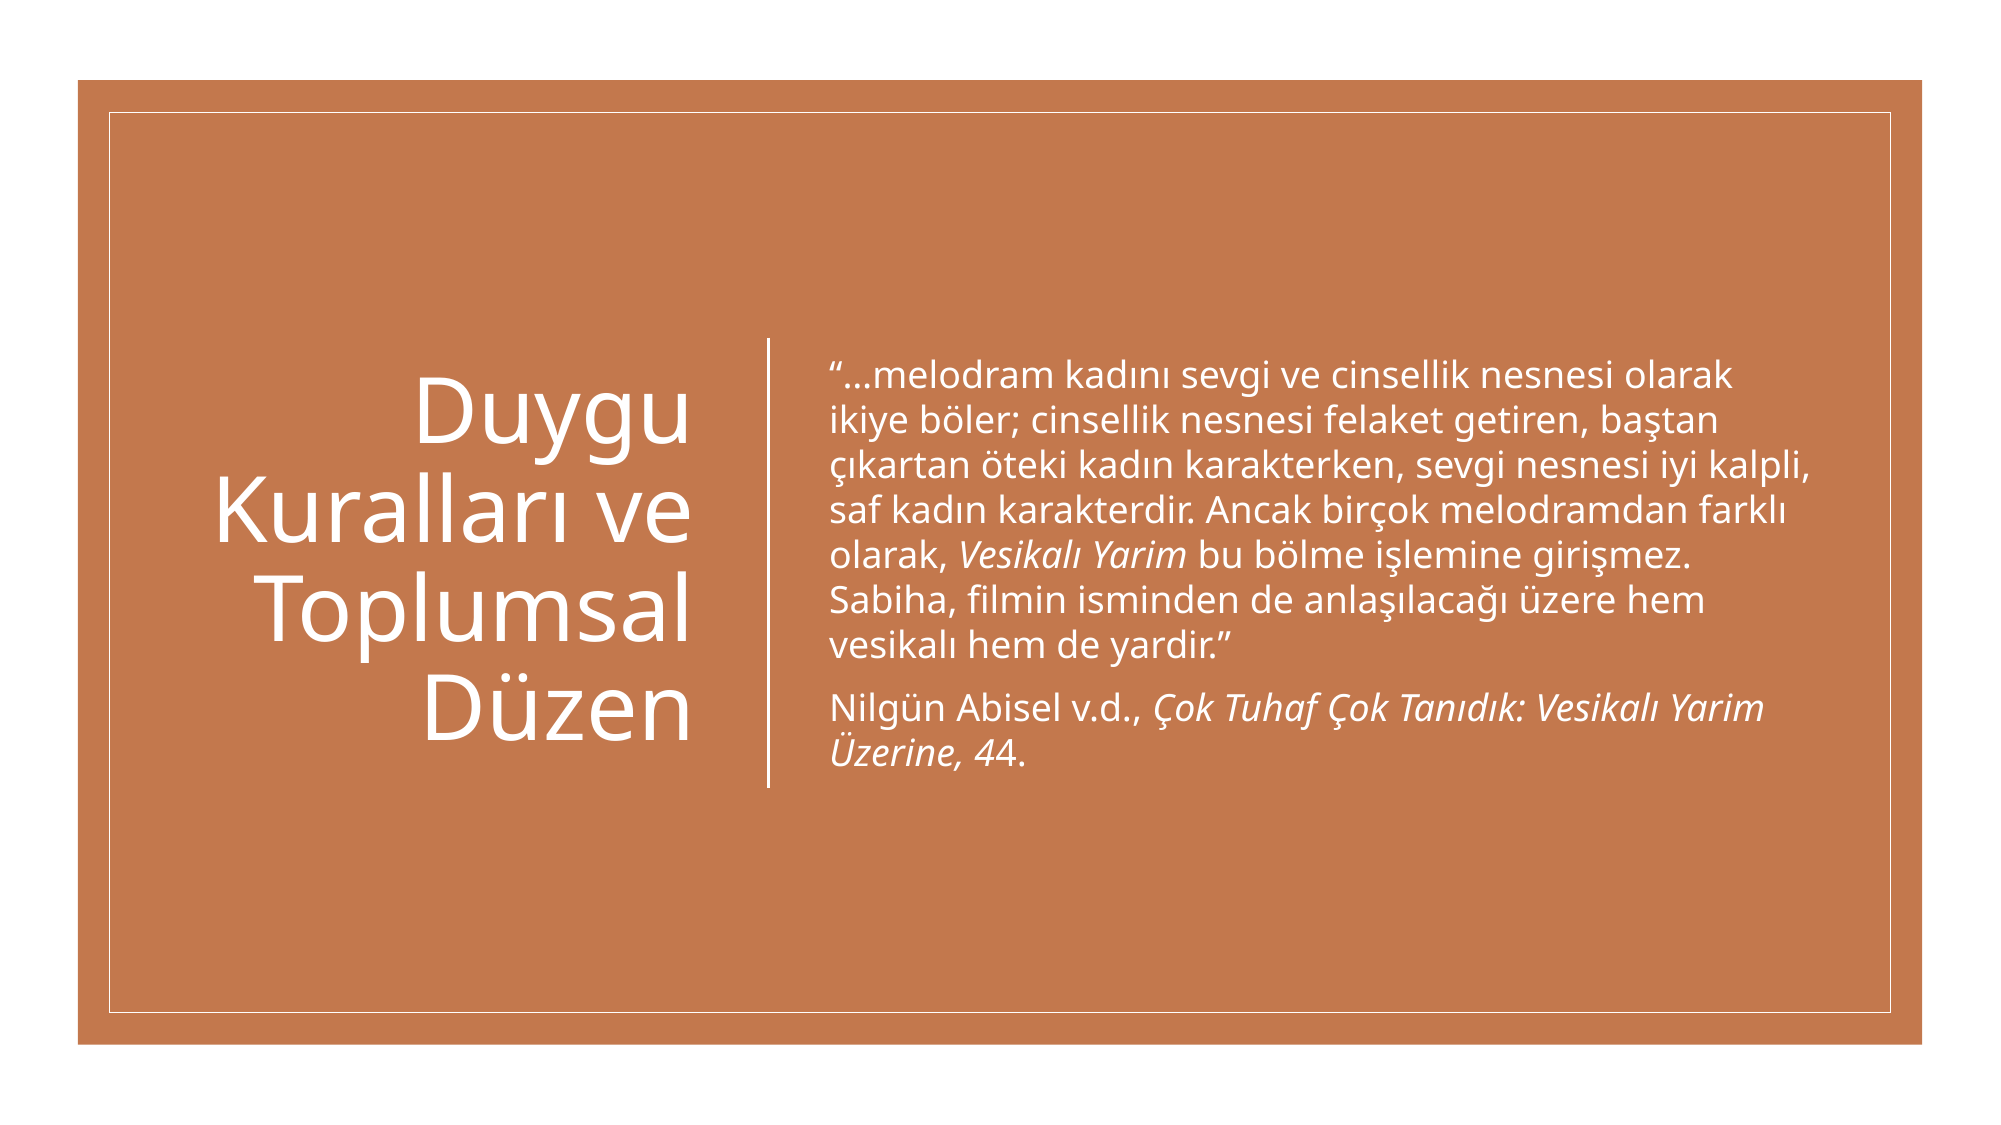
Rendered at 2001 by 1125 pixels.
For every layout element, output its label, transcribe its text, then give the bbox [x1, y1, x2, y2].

title Duygu Kuralları ve Toplumsal Düzen [142, 164, 711, 961]
text_box [0, 0, 2000, 1125]
list “…melodram kadını sevgi ve cinsellik nesnesi olarak ikiye böler; cinsellik nesnesi felaket getiren, baştan çıkartan öteki kadın karakterken, sevgi nesnesi iyi kalpli, saf kadın karakterdir. Ancak birçok melodramdan farklı olarak, Vesikalı Yarim bu bölme işlemine girişmez. Sabiha, filmin isminden de anlaşılacağı üzere hem vesikalı hem de yardir.” Nilgün Abisel v.d., Çok Tuhaf Çok Tanıdık: Vesikalı Yarim Üzerine, 44. [814, 164, 1834, 961]
text_box [77, 79, 1923, 1046]
text_box [109, 112, 1891, 1013]
